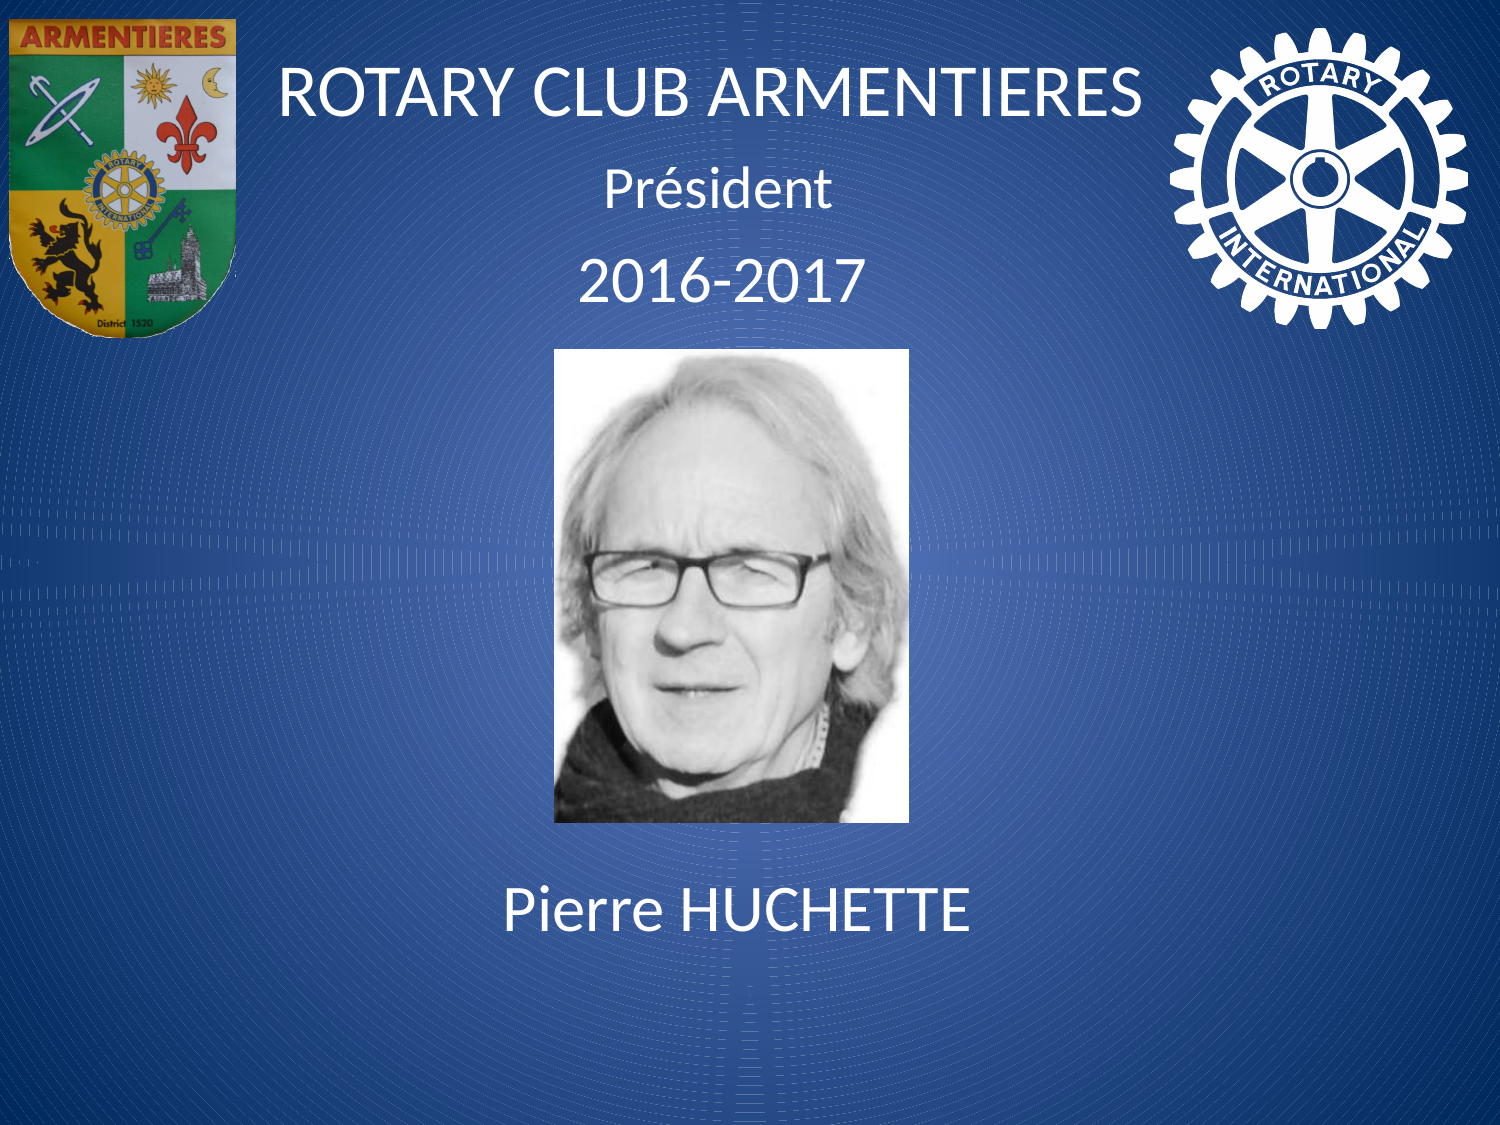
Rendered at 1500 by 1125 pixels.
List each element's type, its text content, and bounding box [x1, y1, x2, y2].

text_box Pierre HUCHETTE [456, 857, 1019, 953]
picture [8, 18, 236, 339]
text_box 2016-2017 [562, 227, 913, 323]
picture [553, 349, 909, 823]
title Président [525, 140, 913, 228]
picture [1163, 28, 1468, 329]
text_box ROTARY CLUB ARMENTIERES [262, 34, 1158, 140]
